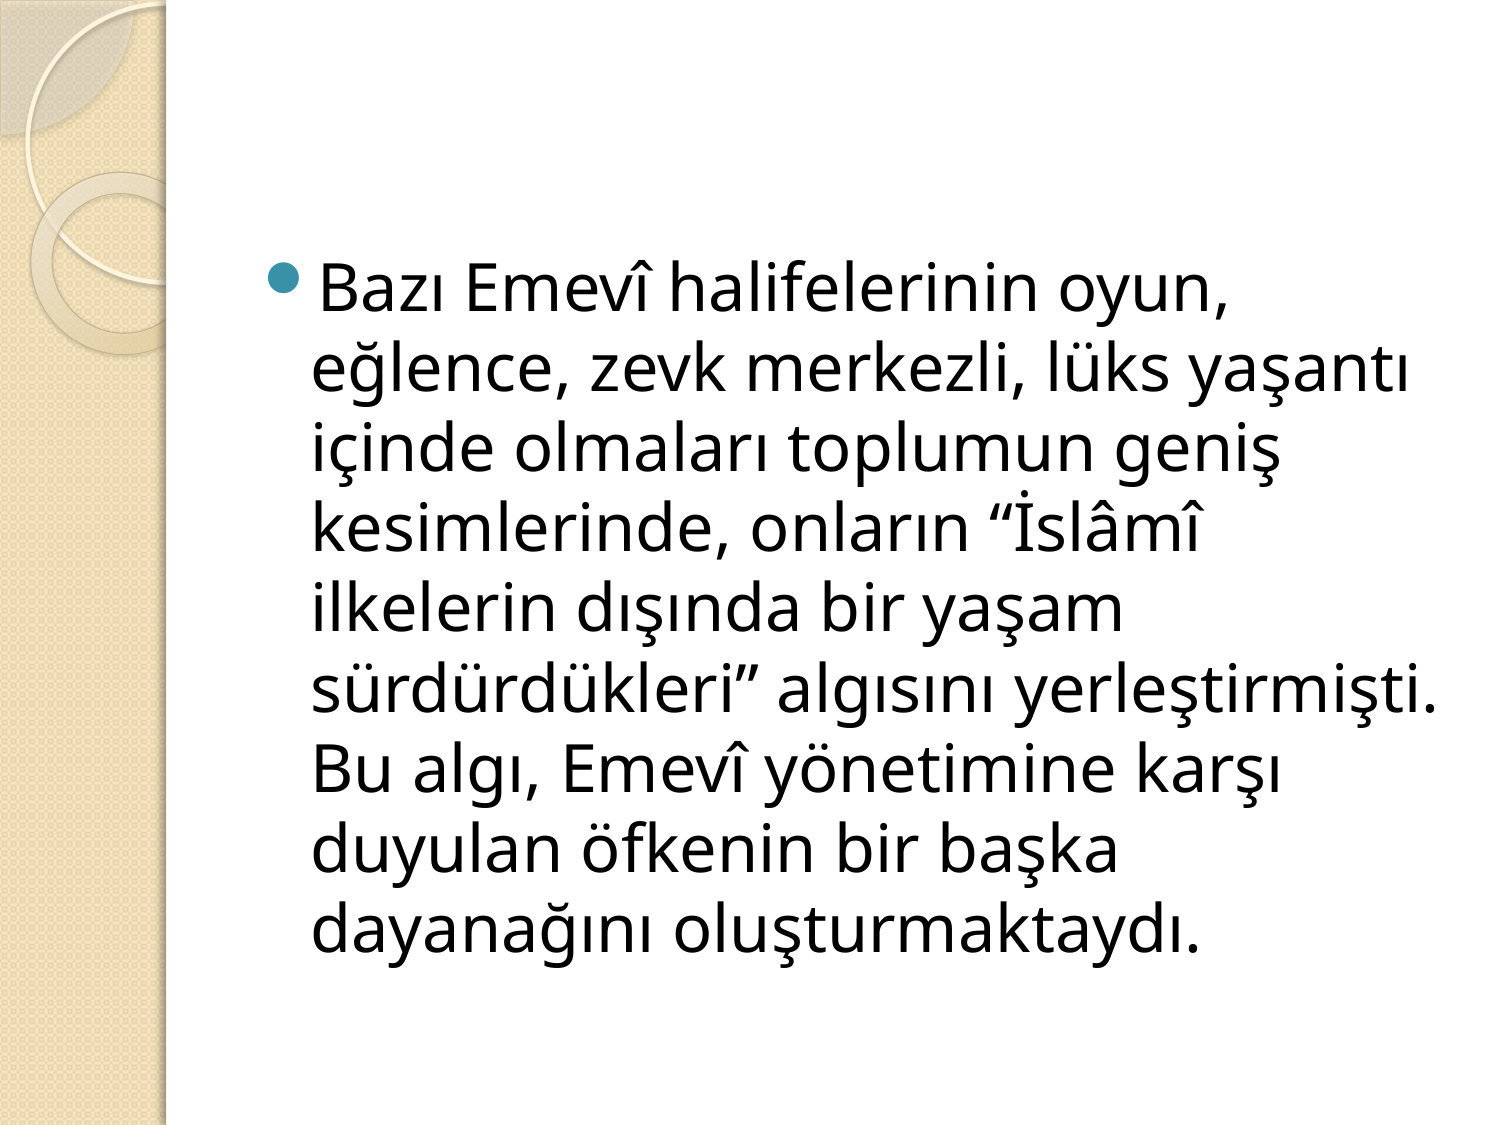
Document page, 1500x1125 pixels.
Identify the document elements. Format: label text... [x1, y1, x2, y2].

list Bazı Emevî halifelerinin oyun, eğlence, zevk merkezli, lüks yaşantı içinde olmaları toplumun geniş kesimlerinde, onların “İslâmî ilkelerin dışında bir yaşam sürdürdükleri” algısını yerleştirmişti. Bu algı, Emevî yönetimine karşı duyulan öfkenin bir başka dayanağını oluşturmaktaydı. [235, 237, 1466, 1025]
